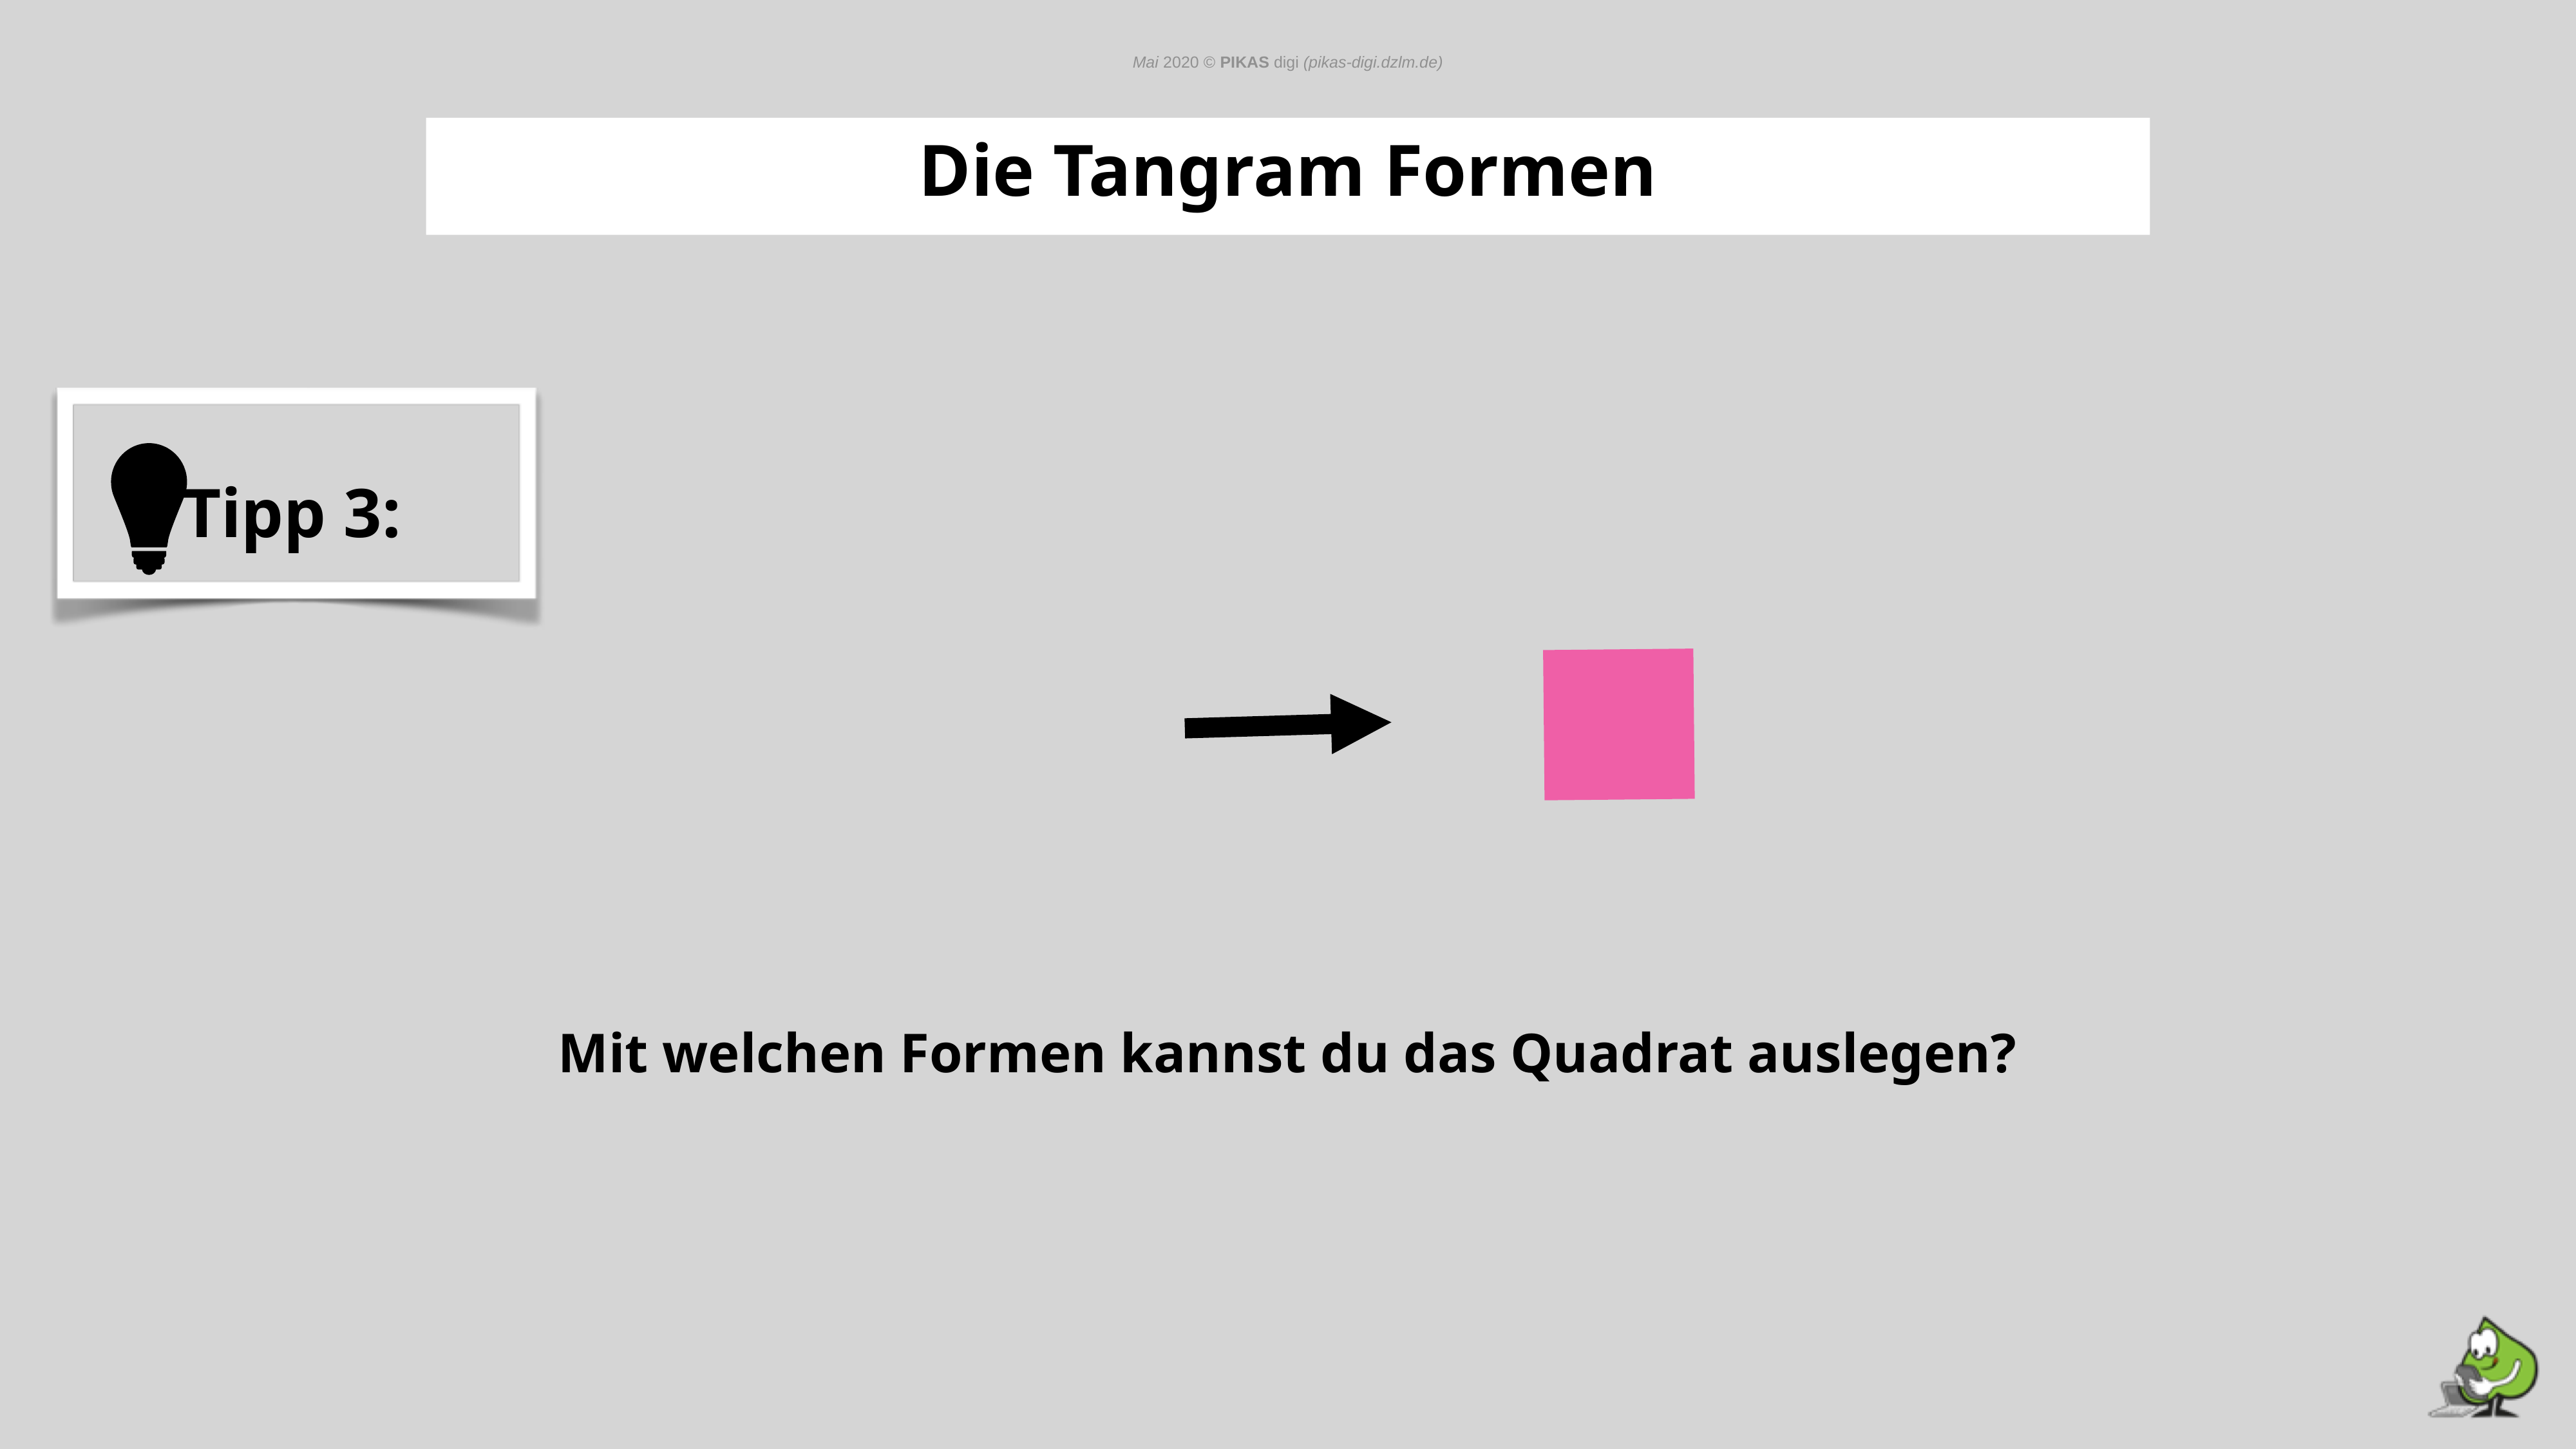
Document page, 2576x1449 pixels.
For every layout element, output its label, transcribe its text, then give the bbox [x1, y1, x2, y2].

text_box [50, 388, 545, 630]
text_box [1184, 718, 1392, 729]
picture [2424, 1309, 2544, 1425]
subtitle Die Tangram Formen [426, 117, 2150, 236]
text_box Mit welchen Formen kannst du das Quadrat auslegen? [553, 1013, 2023, 1089]
text_box [1543, 649, 1695, 800]
text_box Mai 2020 © PIKAS digi (pikas-digi.dzlm.de) [1126, 46, 1449, 77]
